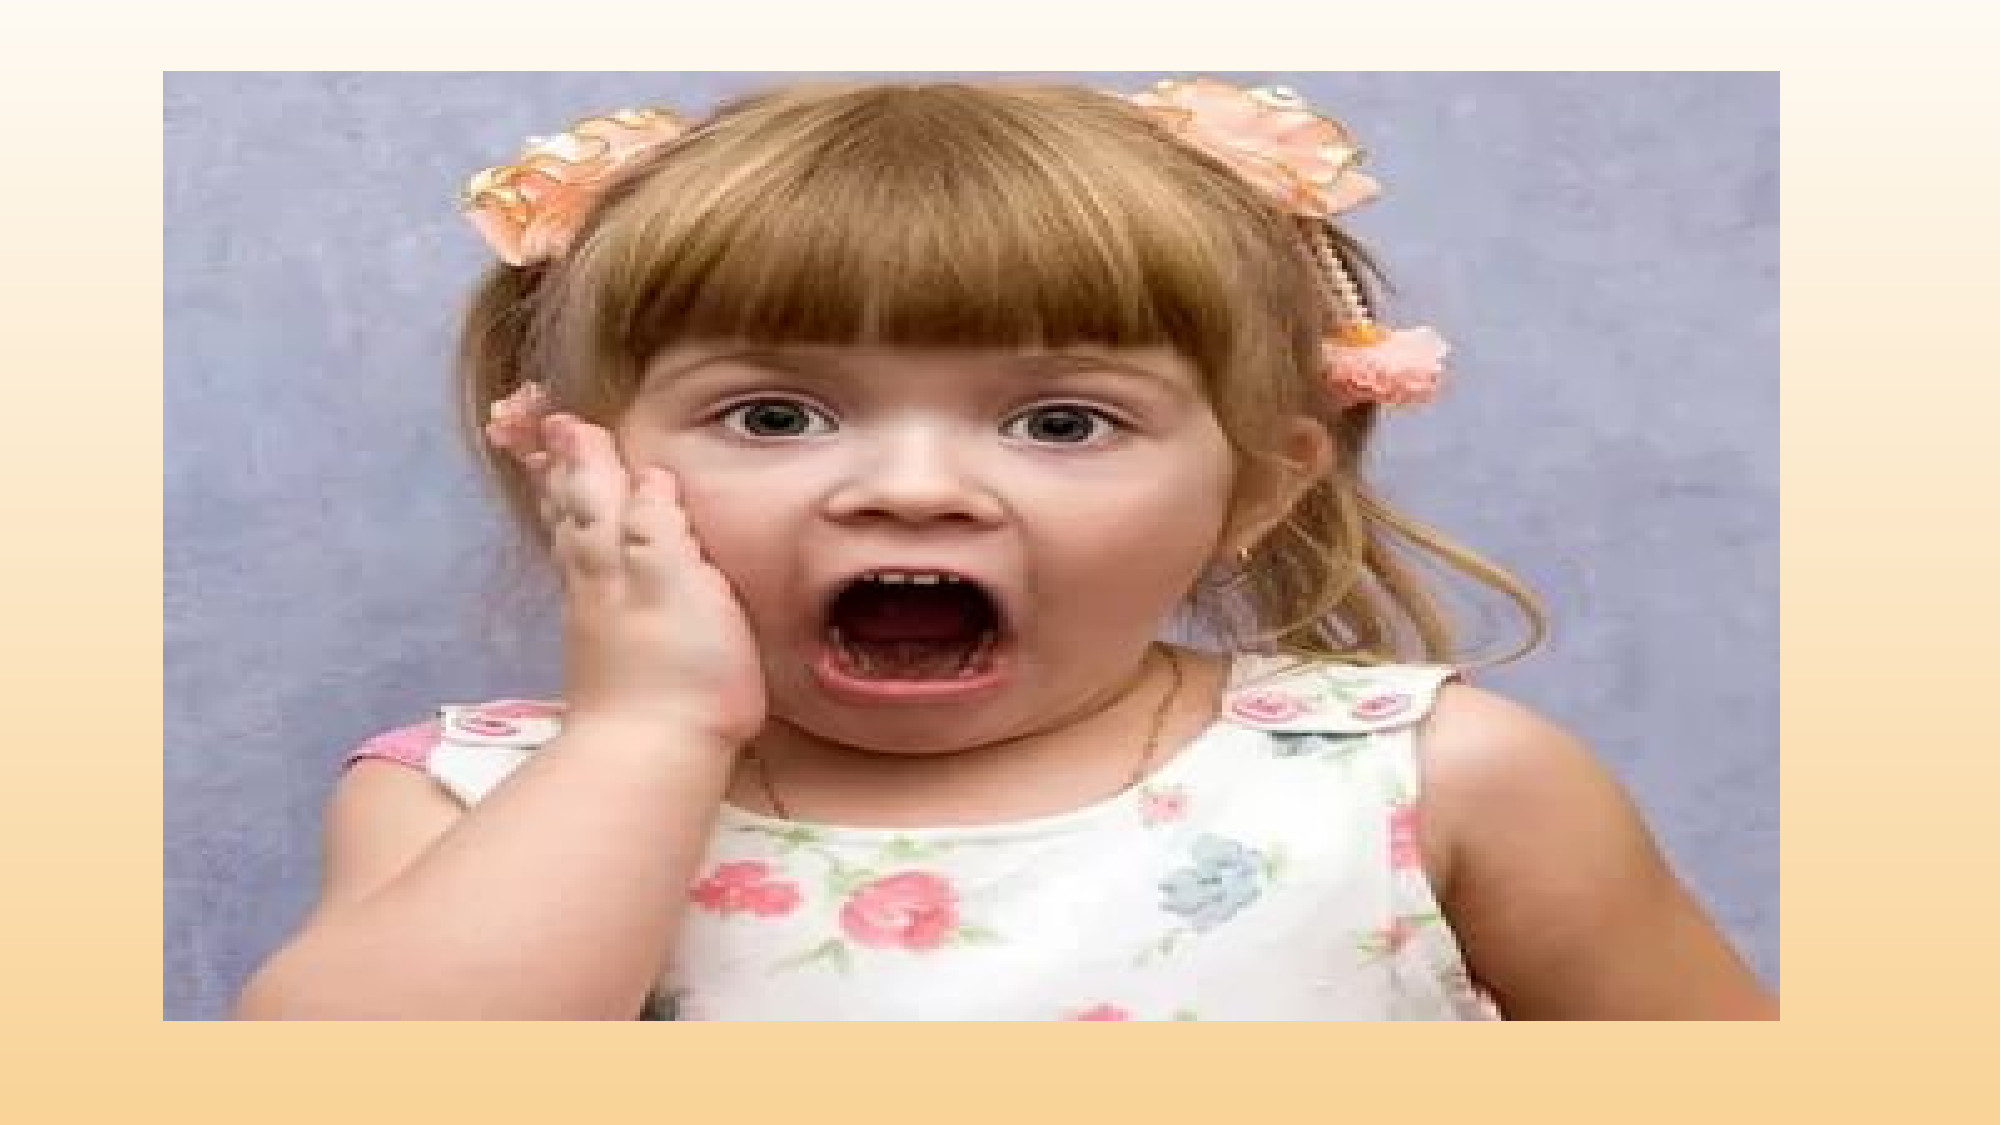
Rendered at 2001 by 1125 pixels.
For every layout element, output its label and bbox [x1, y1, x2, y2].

list [163, 71, 1780, 1021]
